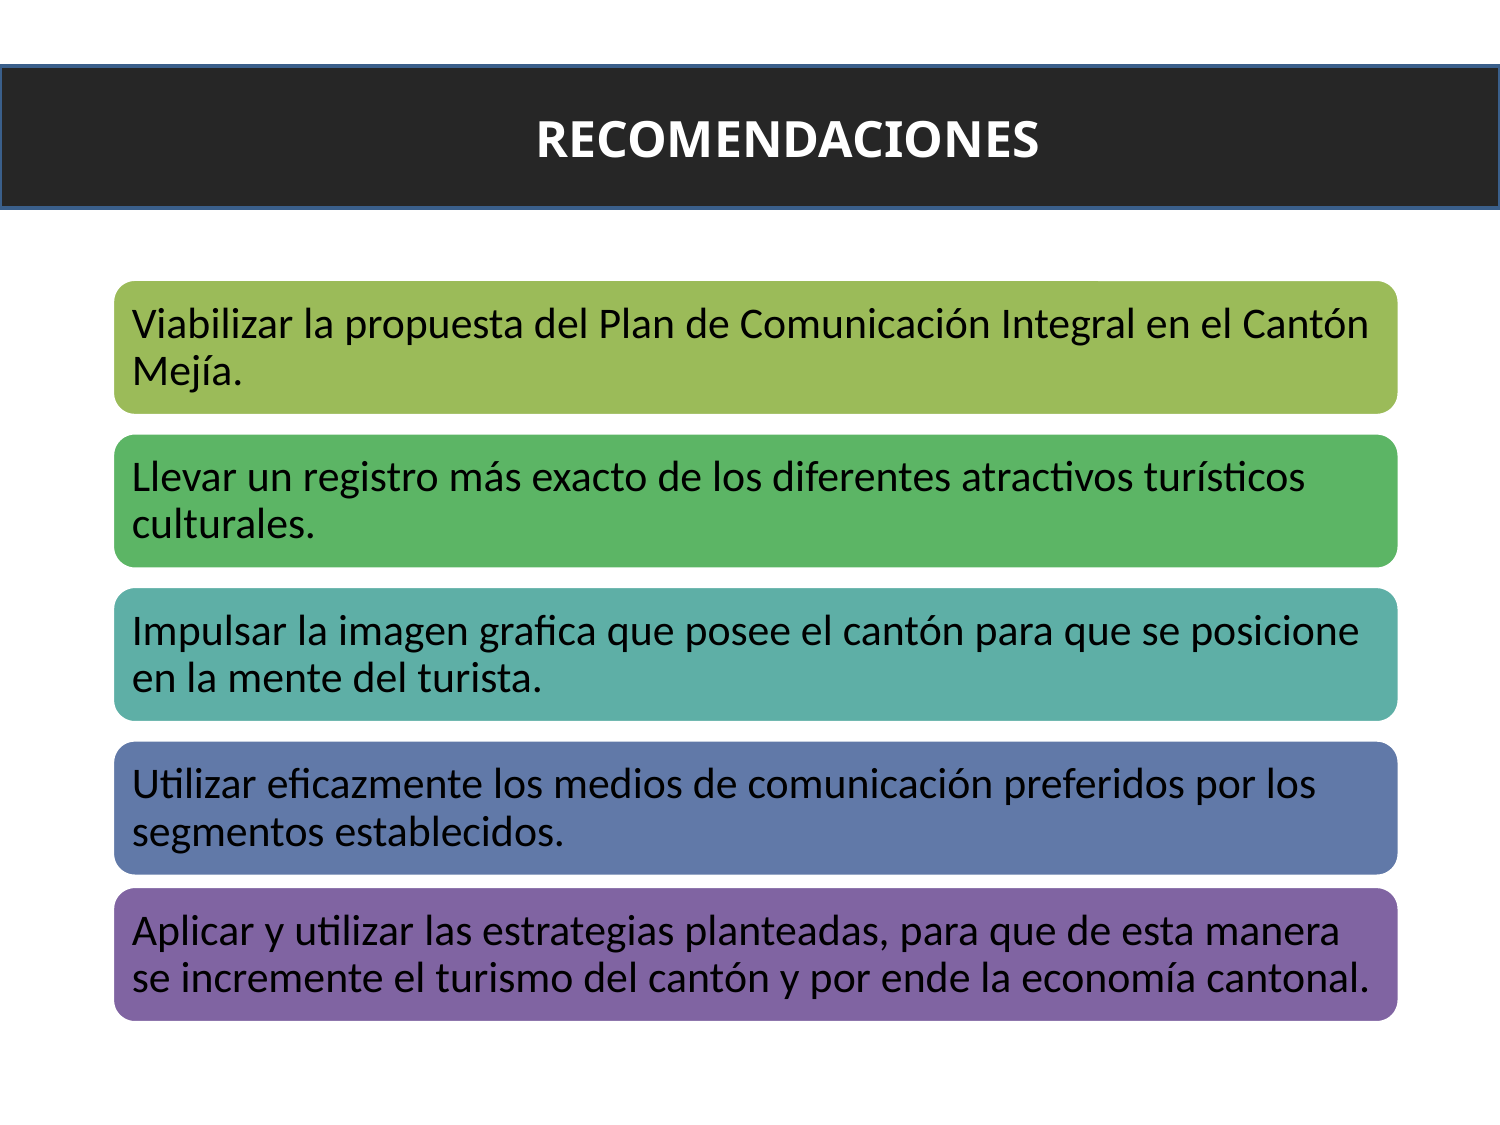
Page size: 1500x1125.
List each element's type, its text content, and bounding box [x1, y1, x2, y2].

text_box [111, 432, 1400, 570]
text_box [111, 885, 1400, 1024]
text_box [111, 739, 1400, 877]
text_box RECOMENDACIONES [0, 64, 1500, 210]
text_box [111, 585, 1400, 724]
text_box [111, 278, 1400, 417]
